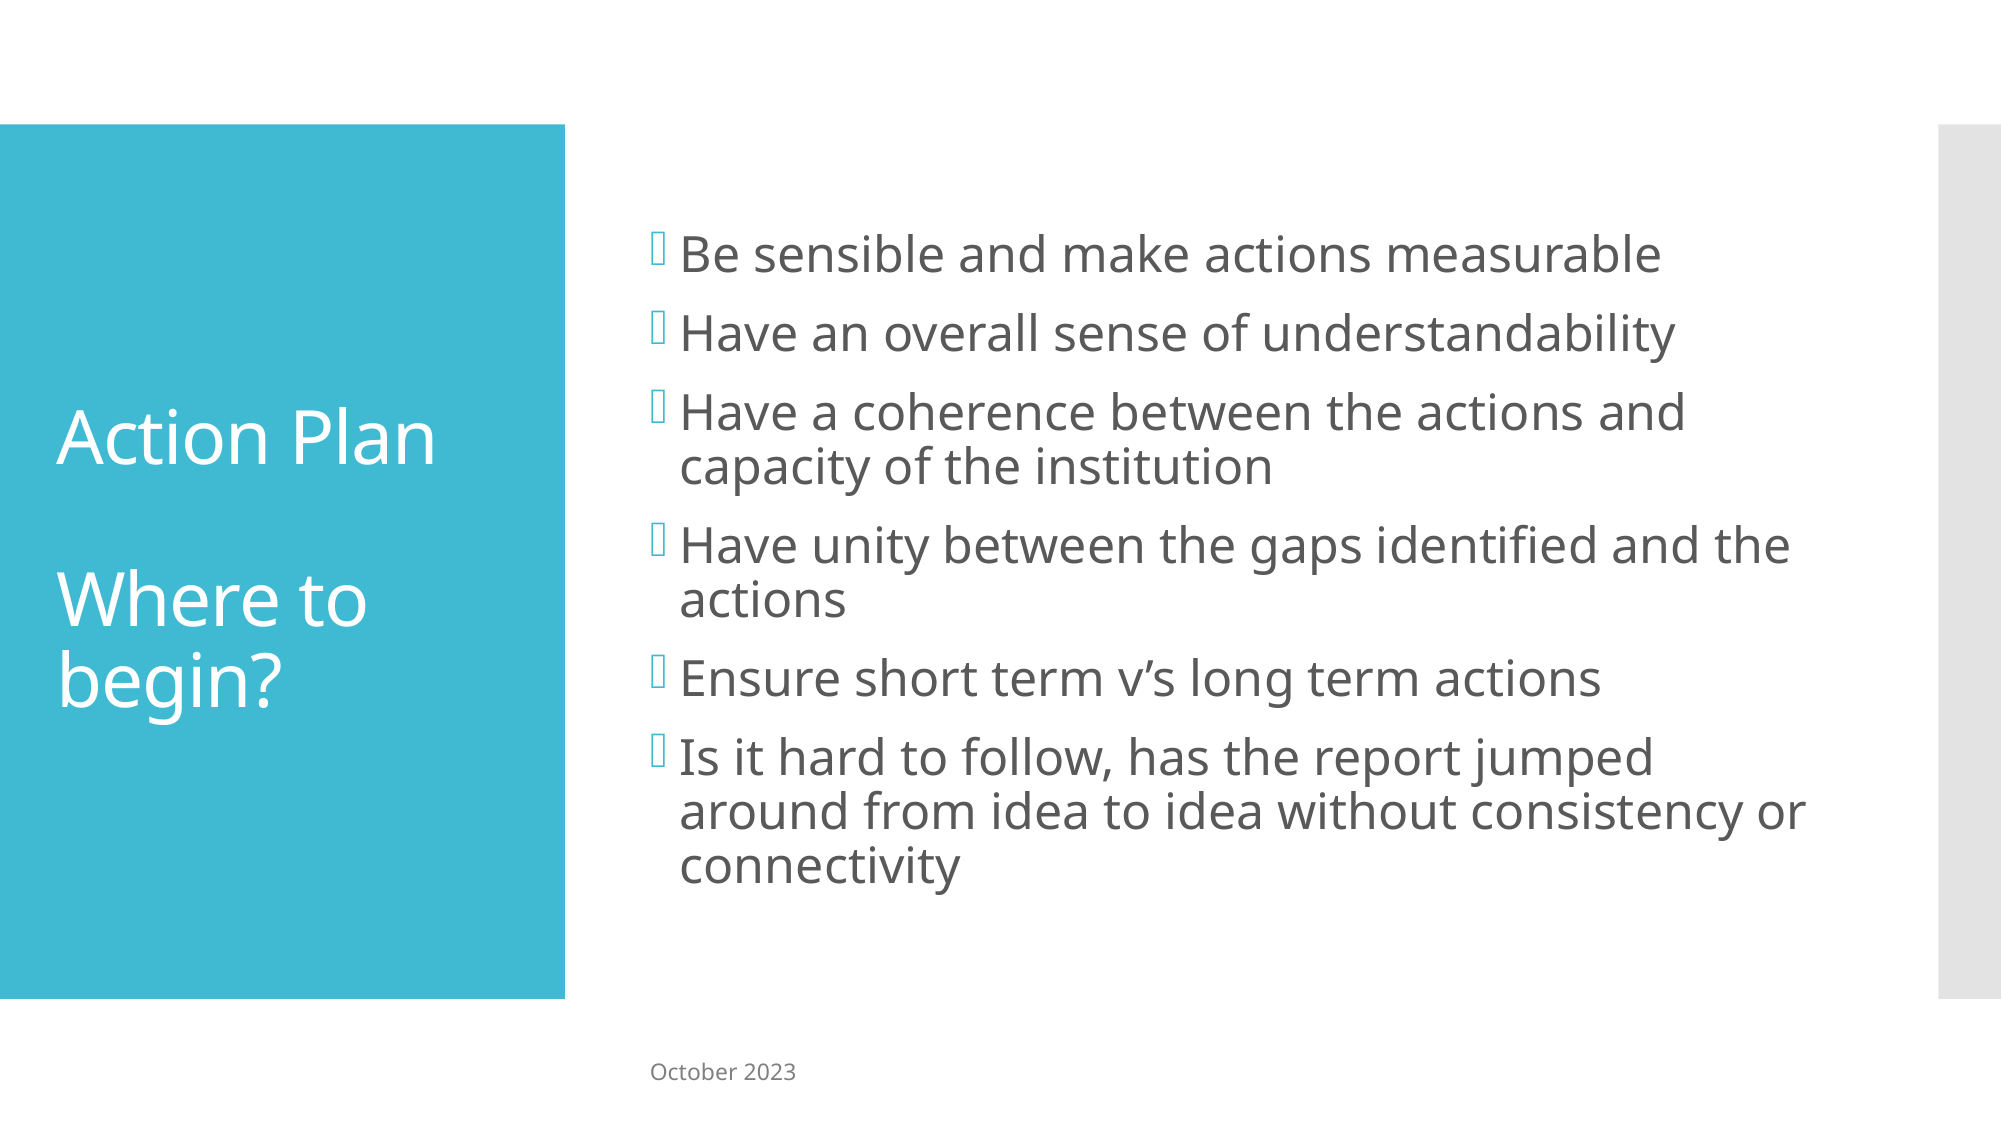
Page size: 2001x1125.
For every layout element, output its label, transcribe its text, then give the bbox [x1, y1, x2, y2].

list Be sensible and make actions measurable Have an overall sense of understandability Have a coherence between the actions and capacity of the institution Have unity between the gaps identified and the actions Ensure short term v’s long term actions Is it hard to follow, has the report jumped around from idea to idea without consistency or connectivity [634, 141, 1835, 982]
footer October 2023 [634, 1042, 1605, 1103]
title Action Plan Where to begin? [41, 184, 525, 940]
